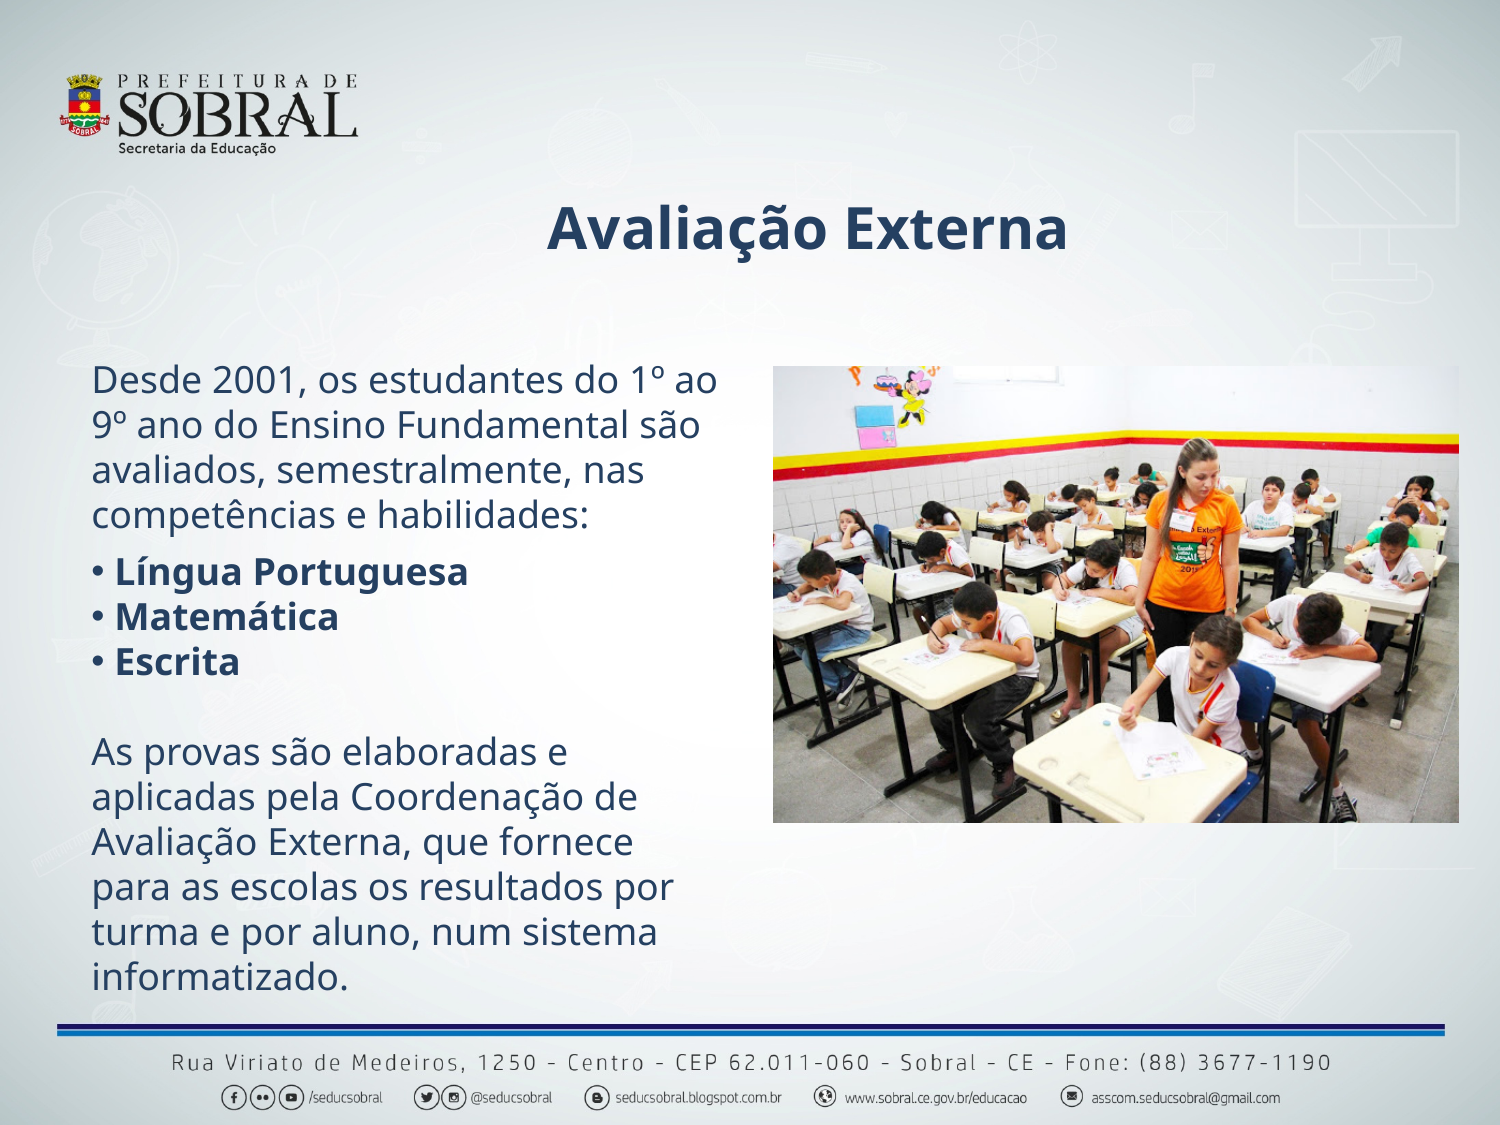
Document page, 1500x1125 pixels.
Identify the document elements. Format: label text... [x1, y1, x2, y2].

text_box Desde 2001, os estudantes do 1º ao 9º ano do Ensino Fundamental são avaliados, semestralmente, nas competências e habilidades: Língua Portuguesa Matemática Escrita As provas são elaboradas e aplicadas pela Coordenação de Avaliação Externa, que fornece para as escolas os resultados por turma e por aluno, num sistema informatizado. [76, 348, 739, 1006]
text_box Avaliação Externa [171, 160, 1447, 291]
picture [0, 0, 1500, 1125]
